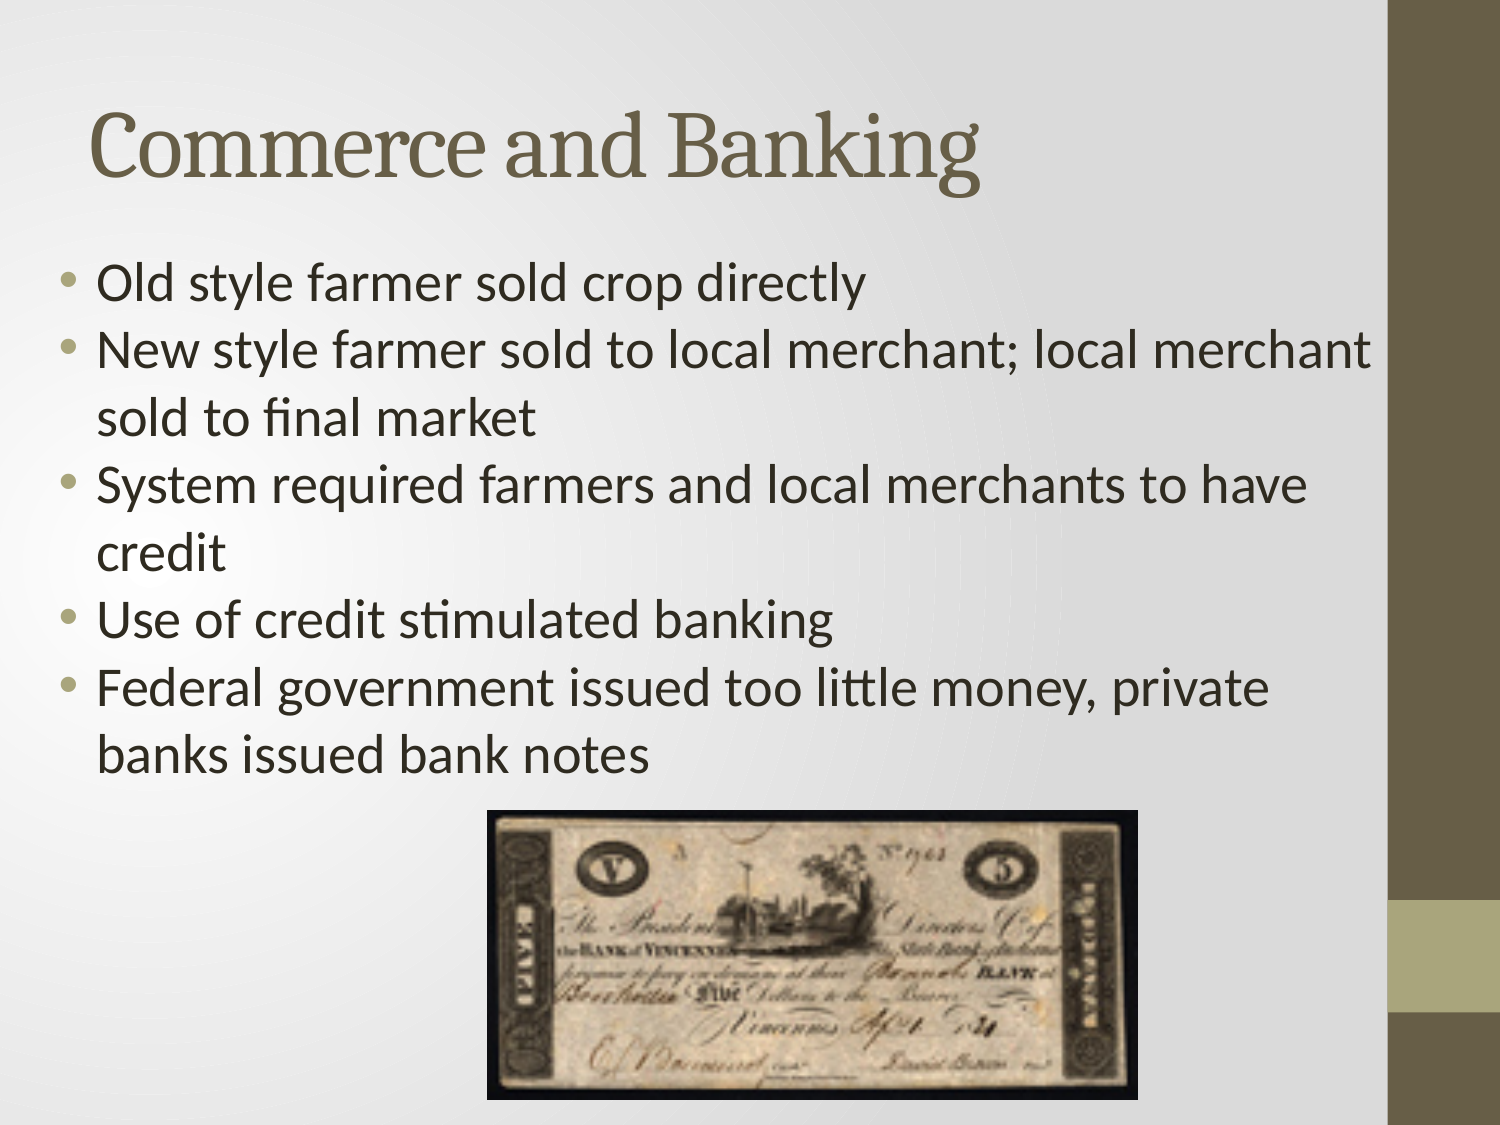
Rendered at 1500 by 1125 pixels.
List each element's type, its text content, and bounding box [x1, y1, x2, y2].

picture [486, 810, 1138, 1101]
title Commerce and Banking [75, 45, 1325, 233]
list Old style farmer sold crop directly New style farmer sold to local merchant; local merchant sold to final market System required farmers and local merchants to have credit Use of credit stimulated banking Federal government issued too little money, private banks issued bank notes [24, 237, 1400, 1125]
